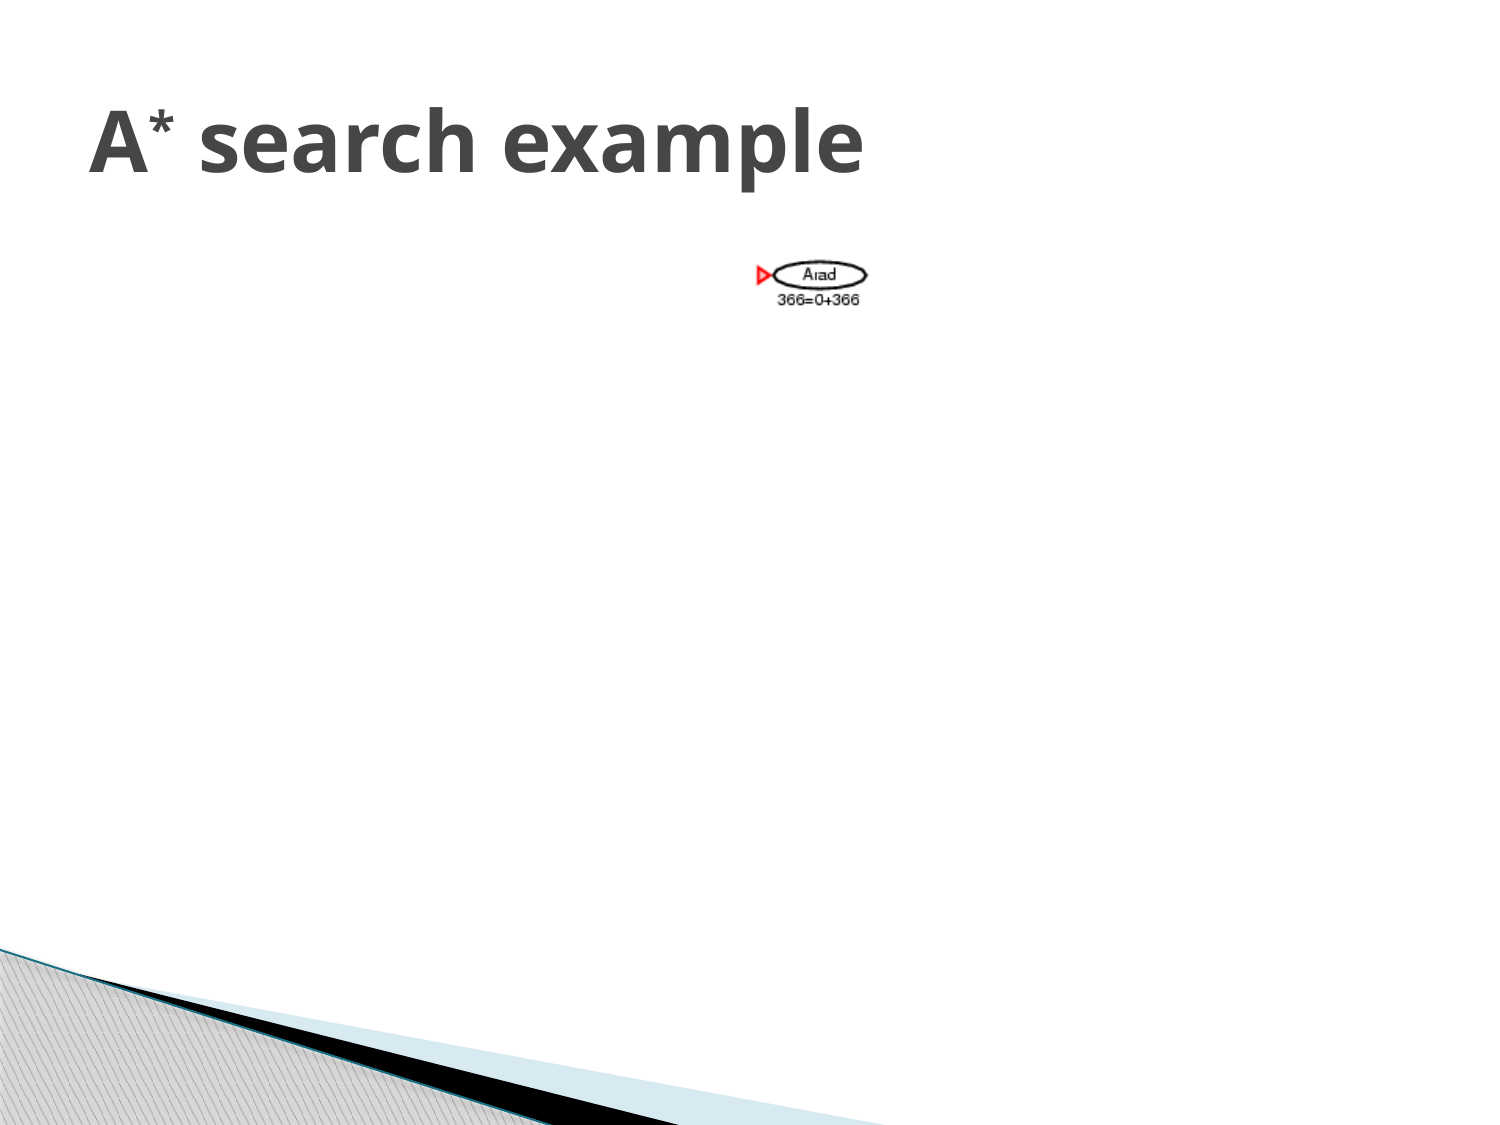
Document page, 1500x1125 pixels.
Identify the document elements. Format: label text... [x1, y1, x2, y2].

picture [312, 249, 1201, 615]
title A* search example [75, 45, 1425, 233]
